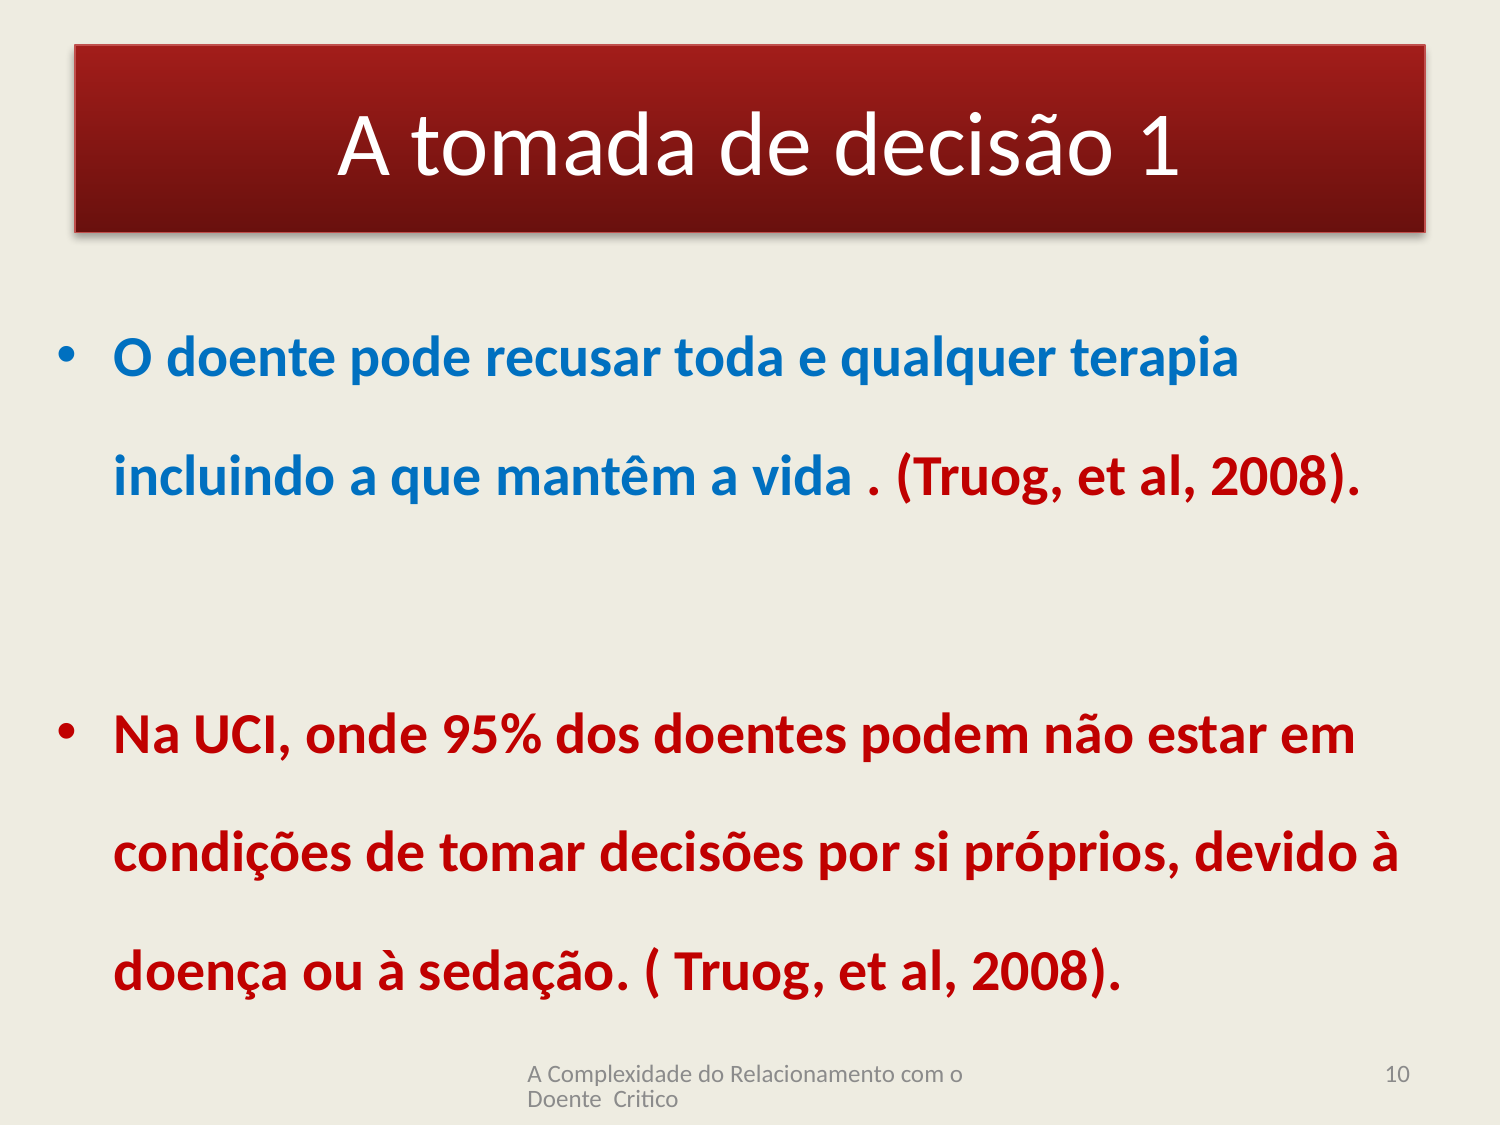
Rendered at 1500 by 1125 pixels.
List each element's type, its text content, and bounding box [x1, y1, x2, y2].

list O doente pode recusar toda e qualquer terapia incluindo a que mantêm a vida . (Truog, et al, 2008). Na UCI, onde 95% dos doentes podem não estar em condições de tomar decisões por si próprios, devido à doença ou à sedação. ( Truog, et al, 2008). [41, 262, 1459, 1024]
title A tomada de decisão 1 [74, 44, 1426, 233]
slide_number 10 [1074, 1042, 1425, 1103]
footer A Complexidade do Relacionamento com o Doente Critico [512, 1042, 988, 1103]
